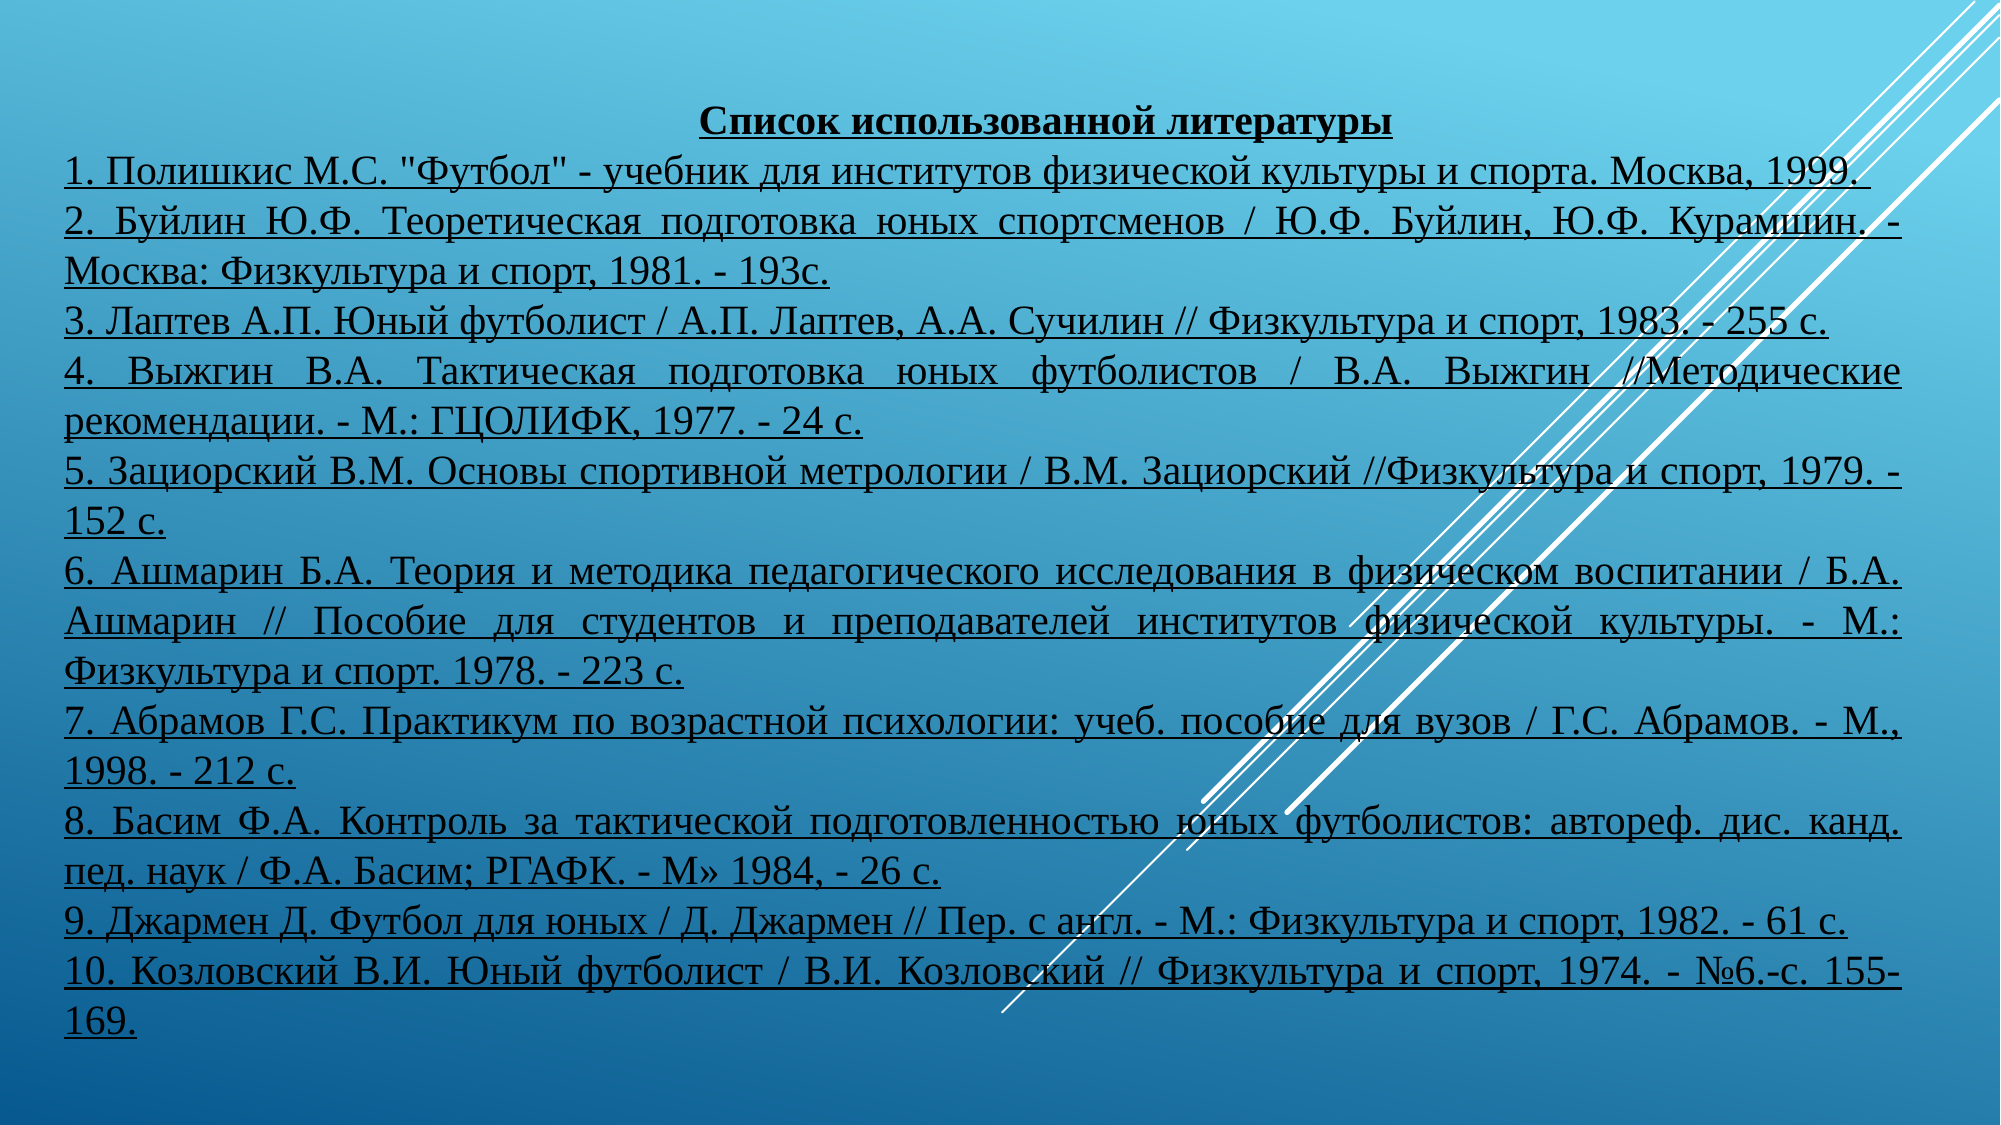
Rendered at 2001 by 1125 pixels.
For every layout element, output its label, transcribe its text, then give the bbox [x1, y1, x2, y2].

subtitle [92, 0, 1936, 878]
text_box Список использованной литературы 1. Полишкис М.С. "Футбол" - учебник для институтов физической культуры и спорта. Москва, 1999. 2. Буйлин Ю.Ф. Теоретическая подготовка юных спортсменов / Ю.Ф. Буйлин, Ю.Ф. Курамшин. - Москва: Физкультура и спорт, 1981. - 193с. 3. Лаптев А.П. Юный футболист / А.П. Лаптев, А.А. Сучилин // Физкультура и спорт, 1983. - 255 с. 4. Выжгин В.А. Тактическая подготовка юных футболистов / В.А. Выжгин //Методические рекомендации. - М.: ГЦОЛИФК, 1977. - 24 с. 5. Зациорский В.М. Основы спортивной метрологии / В.М. Зациорский //Физкультура и спорт, 1979. - 152 с. 6. Ашмарин Б.А. Теория и методика педагогического исследования в физическом воспитании / Б.А. Ашмарин // Пособие для студентов и преподавателей институтов физической культуры. - М.: Физкультура и спорт. 1978. - 223 с. 7. Абрамов Г.С. Практикум по возрастной психологии: учеб. пособие для вузов / Г.С. Абрамов. - М., 1998. - 212 с. 8. Басим Ф.А. Контроль за тактической подготовленностью юных футболистов: автореф. дис. канд. пед. наук / Ф.А. Басим; РГАФК. - М» 1984, - 26 с. 9. Джармен Д. Футбол для юных / Д. Джармен // Пер. с англ. - М.: Физкультура и спорт, 1982. - 61 с. 10. Козловский В.И. Юный футболист / В.И. Козловский // Физкультура и спорт, 1974. - №6.-с. 155-169. [49, 30, 1917, 1051]
